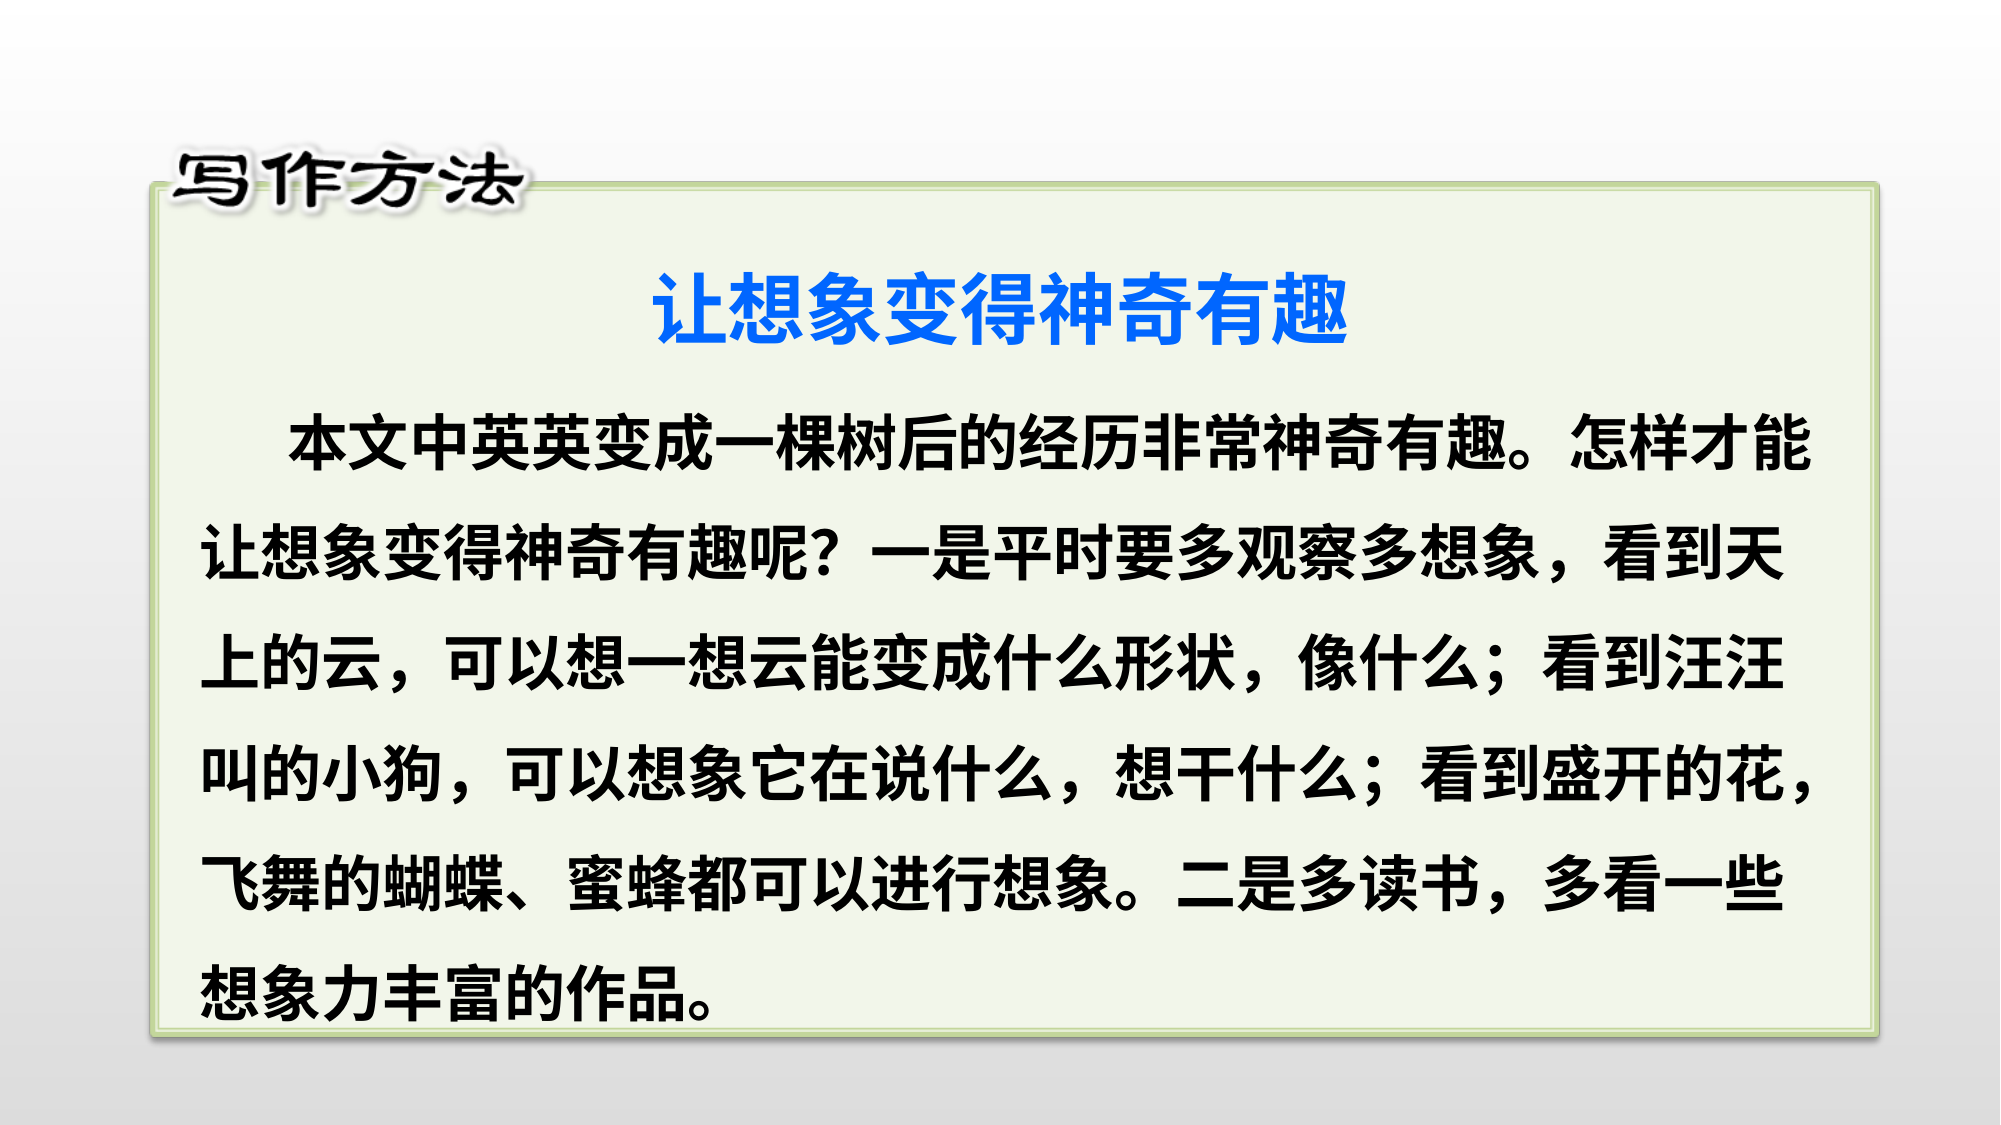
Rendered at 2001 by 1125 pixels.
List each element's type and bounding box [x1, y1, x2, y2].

picture [98, 71, 1889, 1052]
